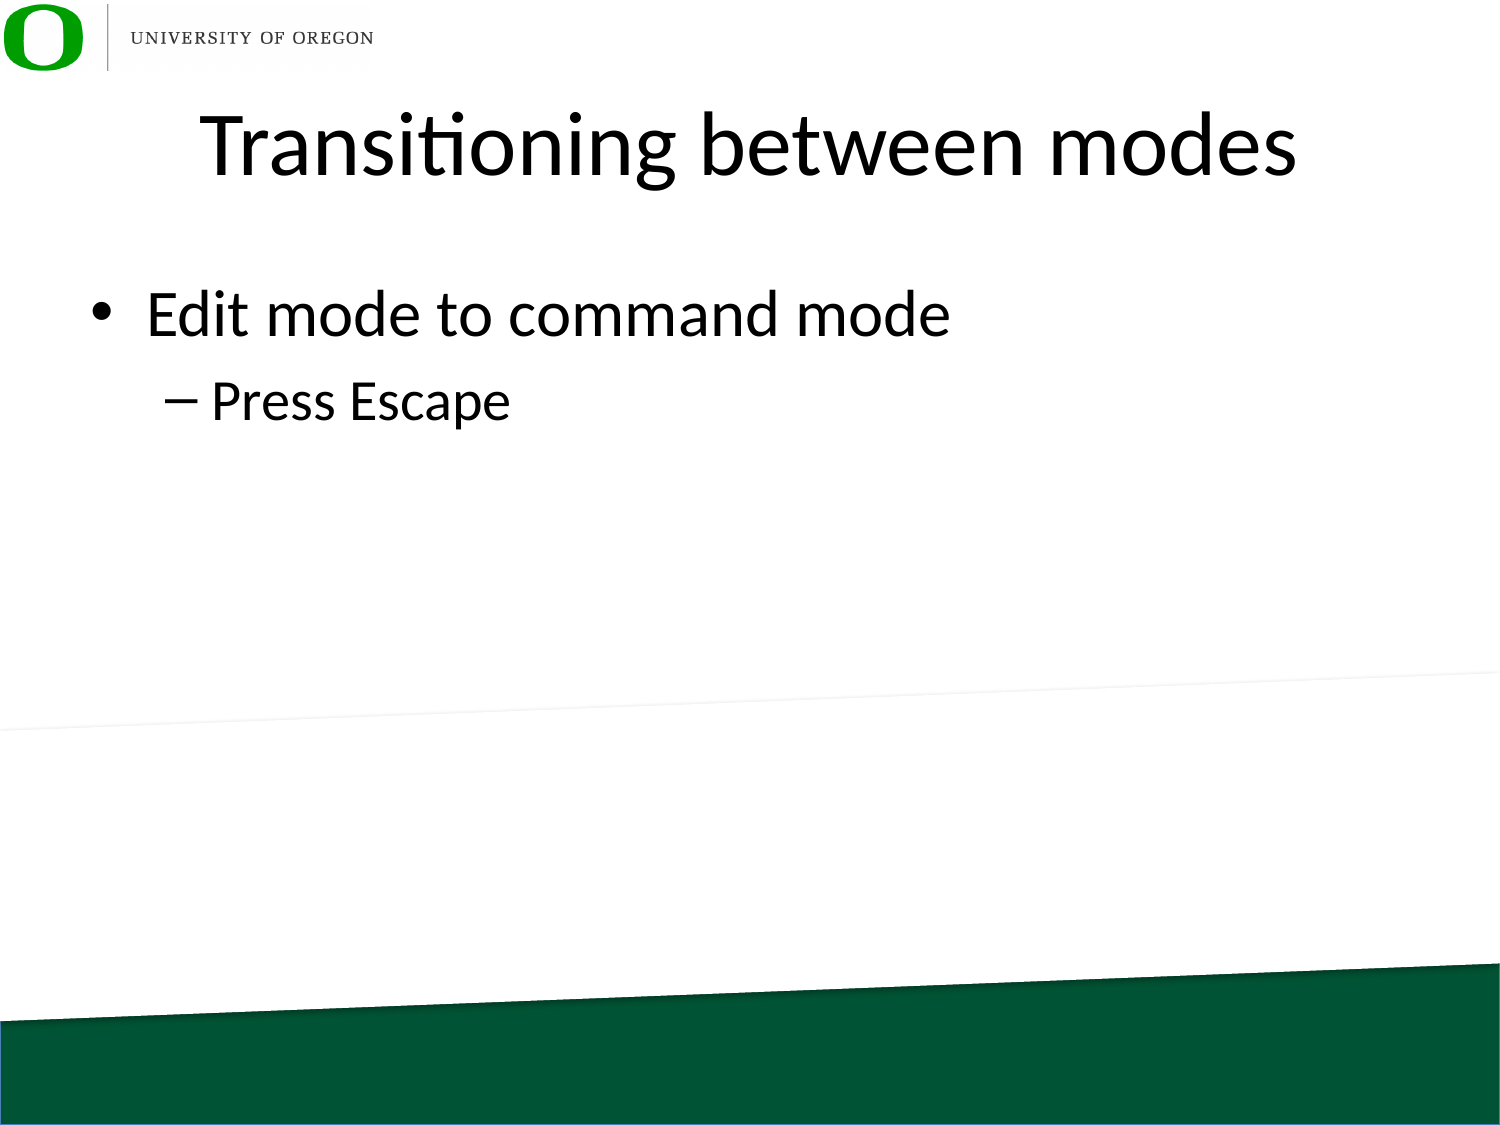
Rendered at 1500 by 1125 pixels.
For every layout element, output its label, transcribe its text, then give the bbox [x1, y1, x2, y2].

picture [4, 4, 373, 71]
title Transitioning between modes [75, 45, 1425, 233]
list Edit mode to command mode Press Escape [75, 262, 1425, 1005]
